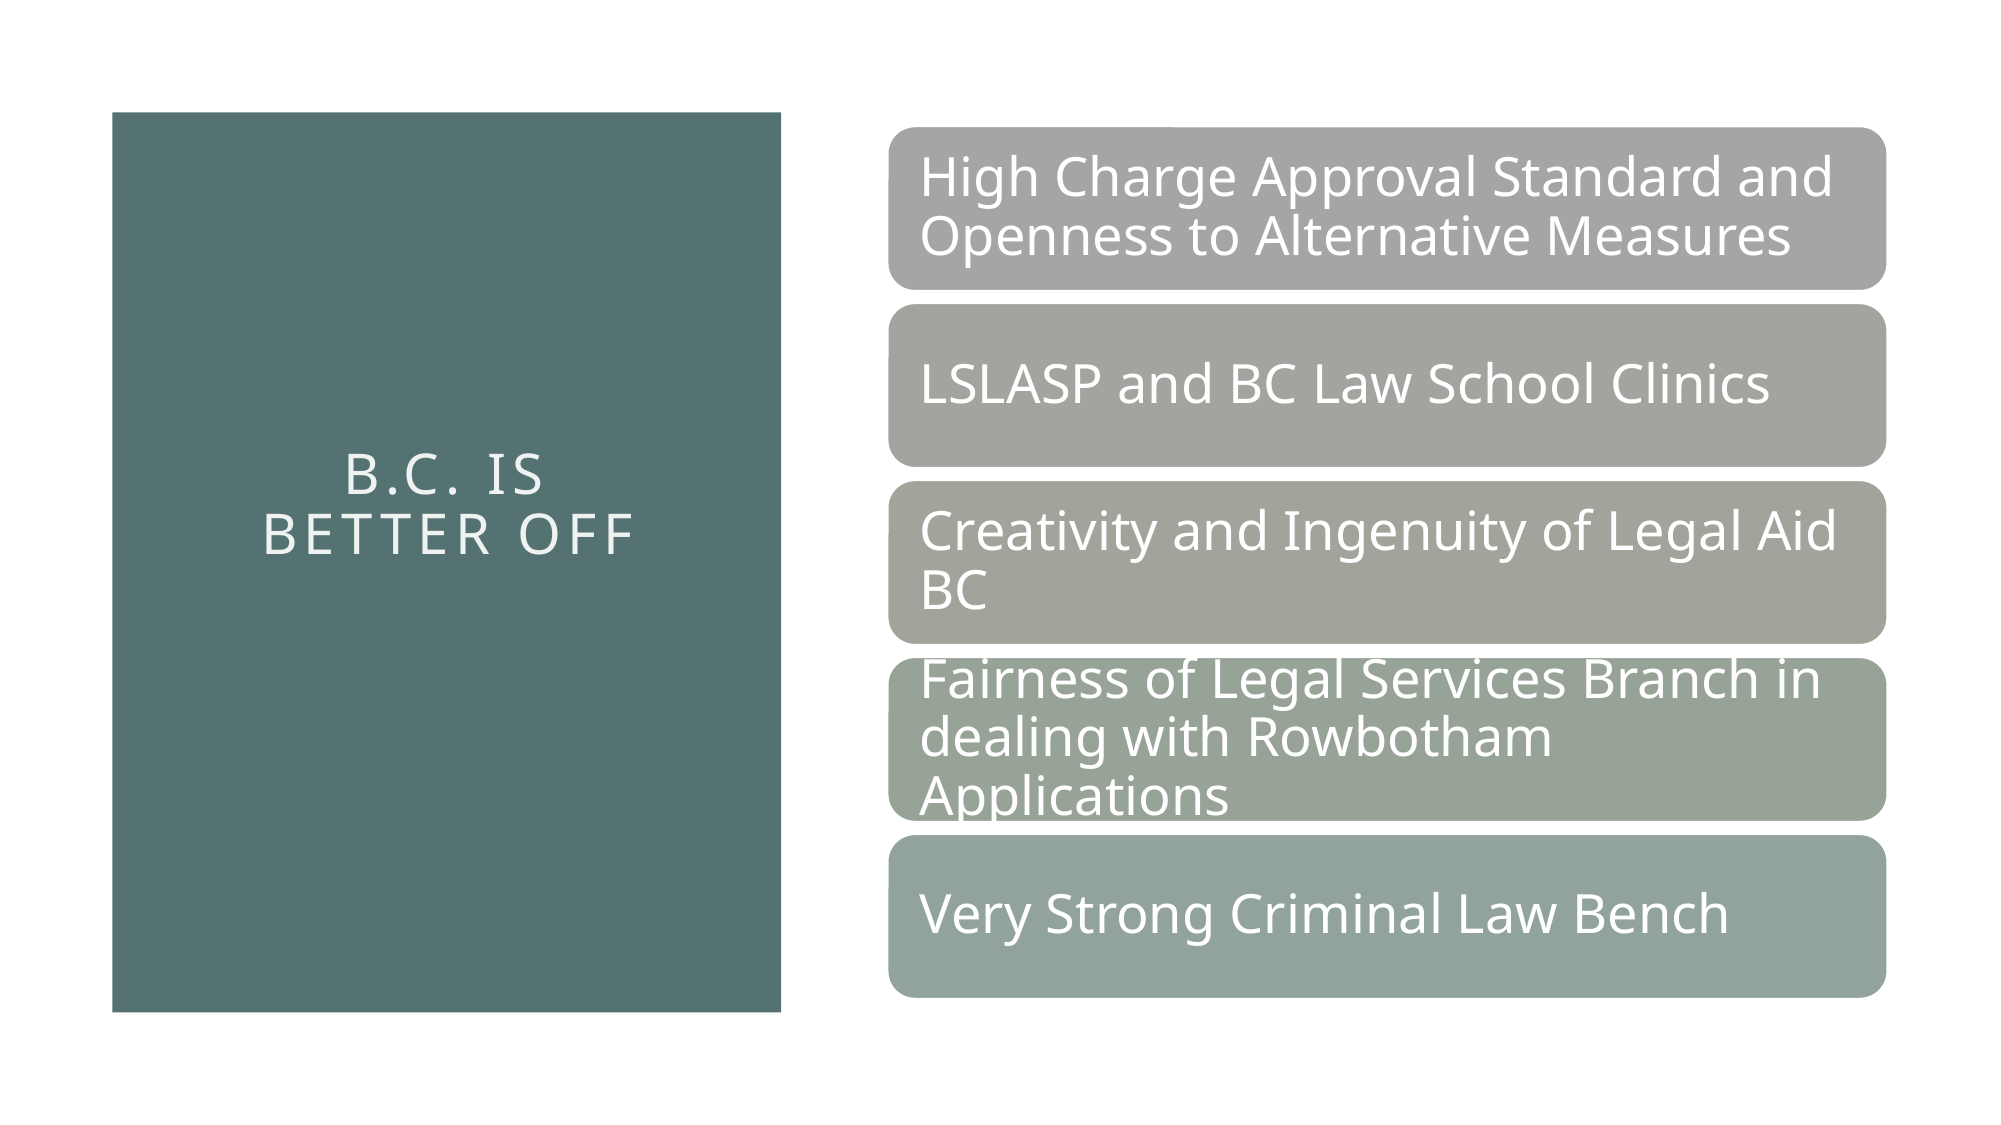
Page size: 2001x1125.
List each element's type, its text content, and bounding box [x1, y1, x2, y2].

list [887, 112, 1888, 1013]
text_box [111, 111, 782, 1013]
title b.C. is better off [225, 224, 669, 788]
